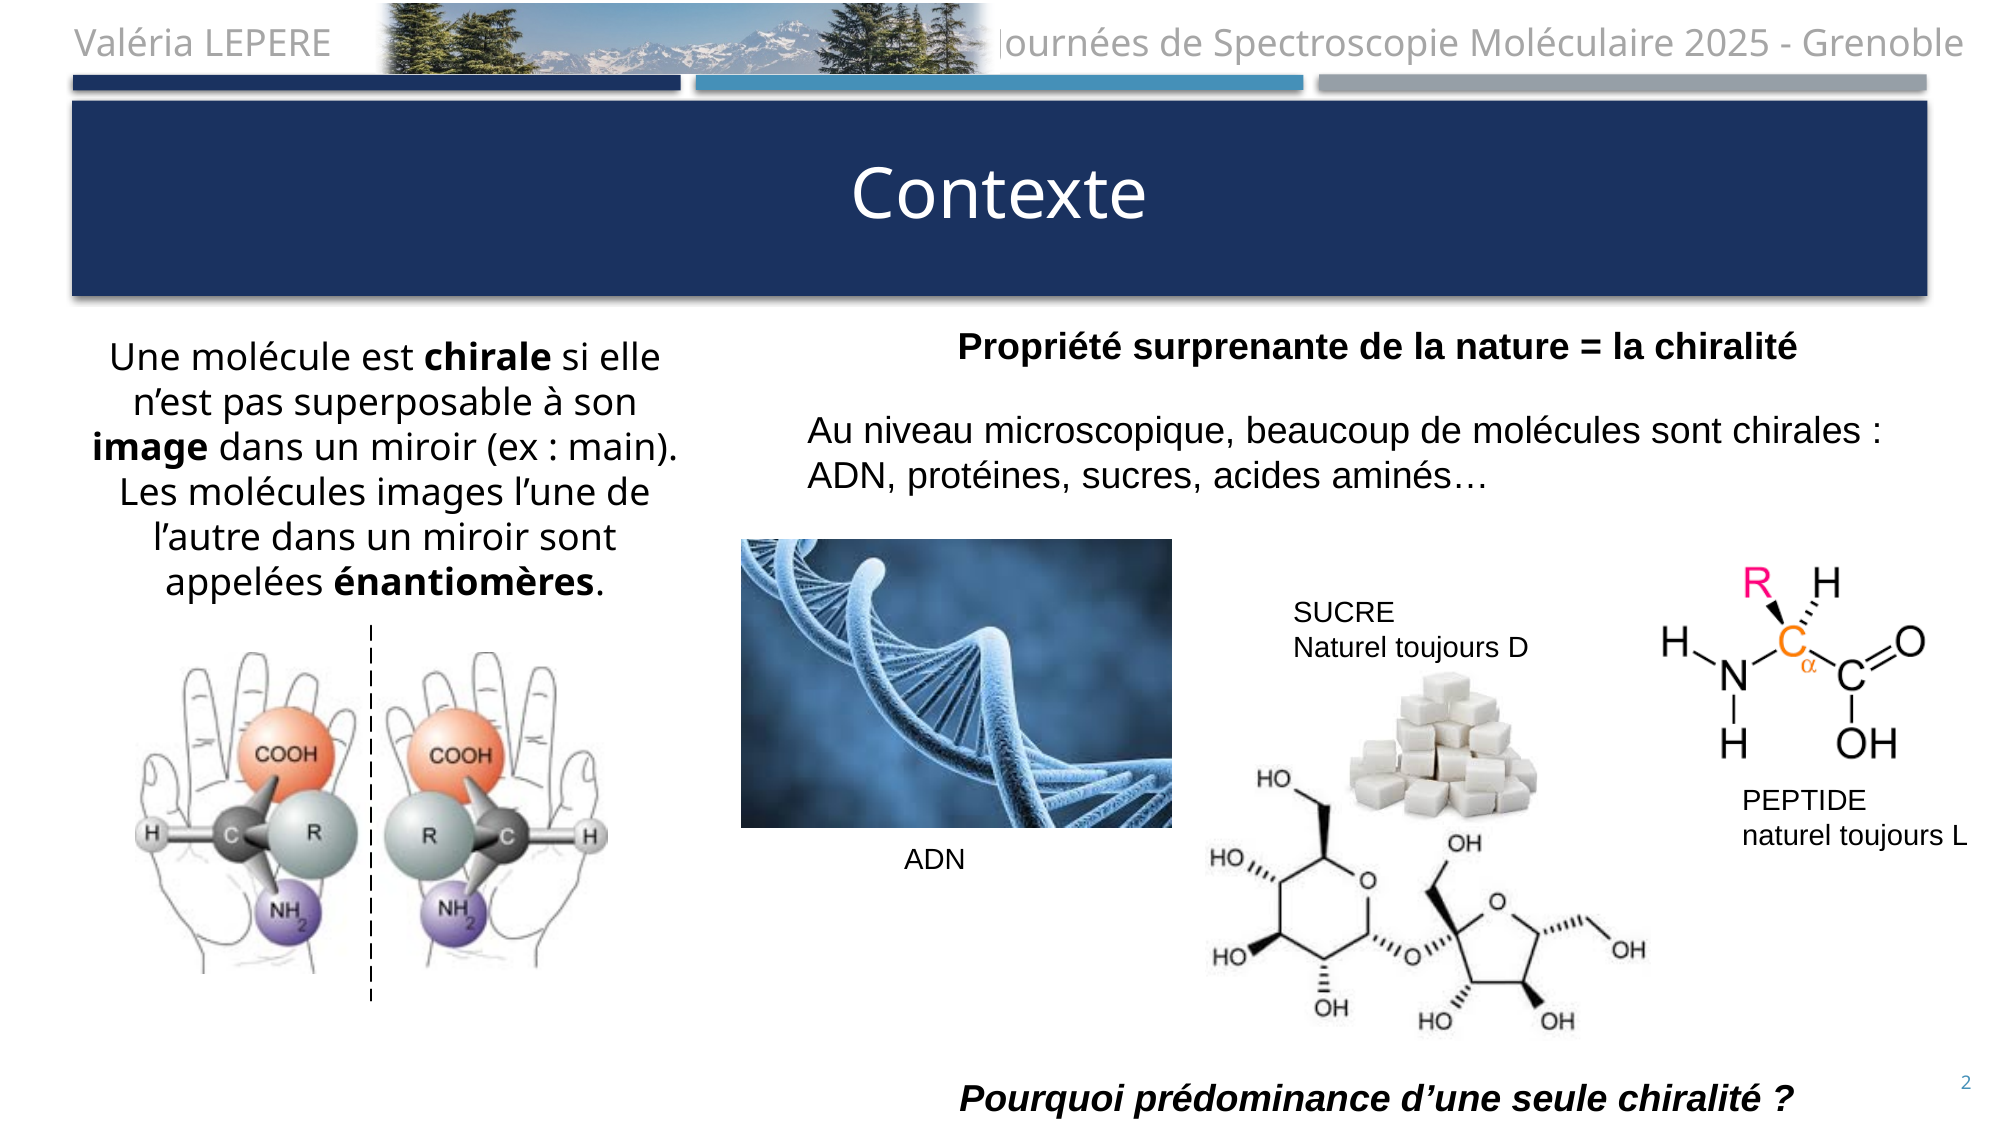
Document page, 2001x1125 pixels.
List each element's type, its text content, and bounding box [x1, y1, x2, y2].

picture [375, 2, 1001, 75]
text_box Contexte [0, 149, 2000, 241]
text_box Journées de Spectroscopie Moléculaire 2025 - Grenoble [1006, 11, 1981, 72]
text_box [741, 313, 1985, 1125]
text_box Valéria LEPERE [59, 11, 347, 72]
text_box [135, 625, 608, 1002]
text_box Une molécule est chirale si elle n’est pas superposable à son image dans un miroir (ex : main). Les molécules images l’une de l’autre dans un miroir sont appelées énantiomères. [62, 325, 708, 611]
